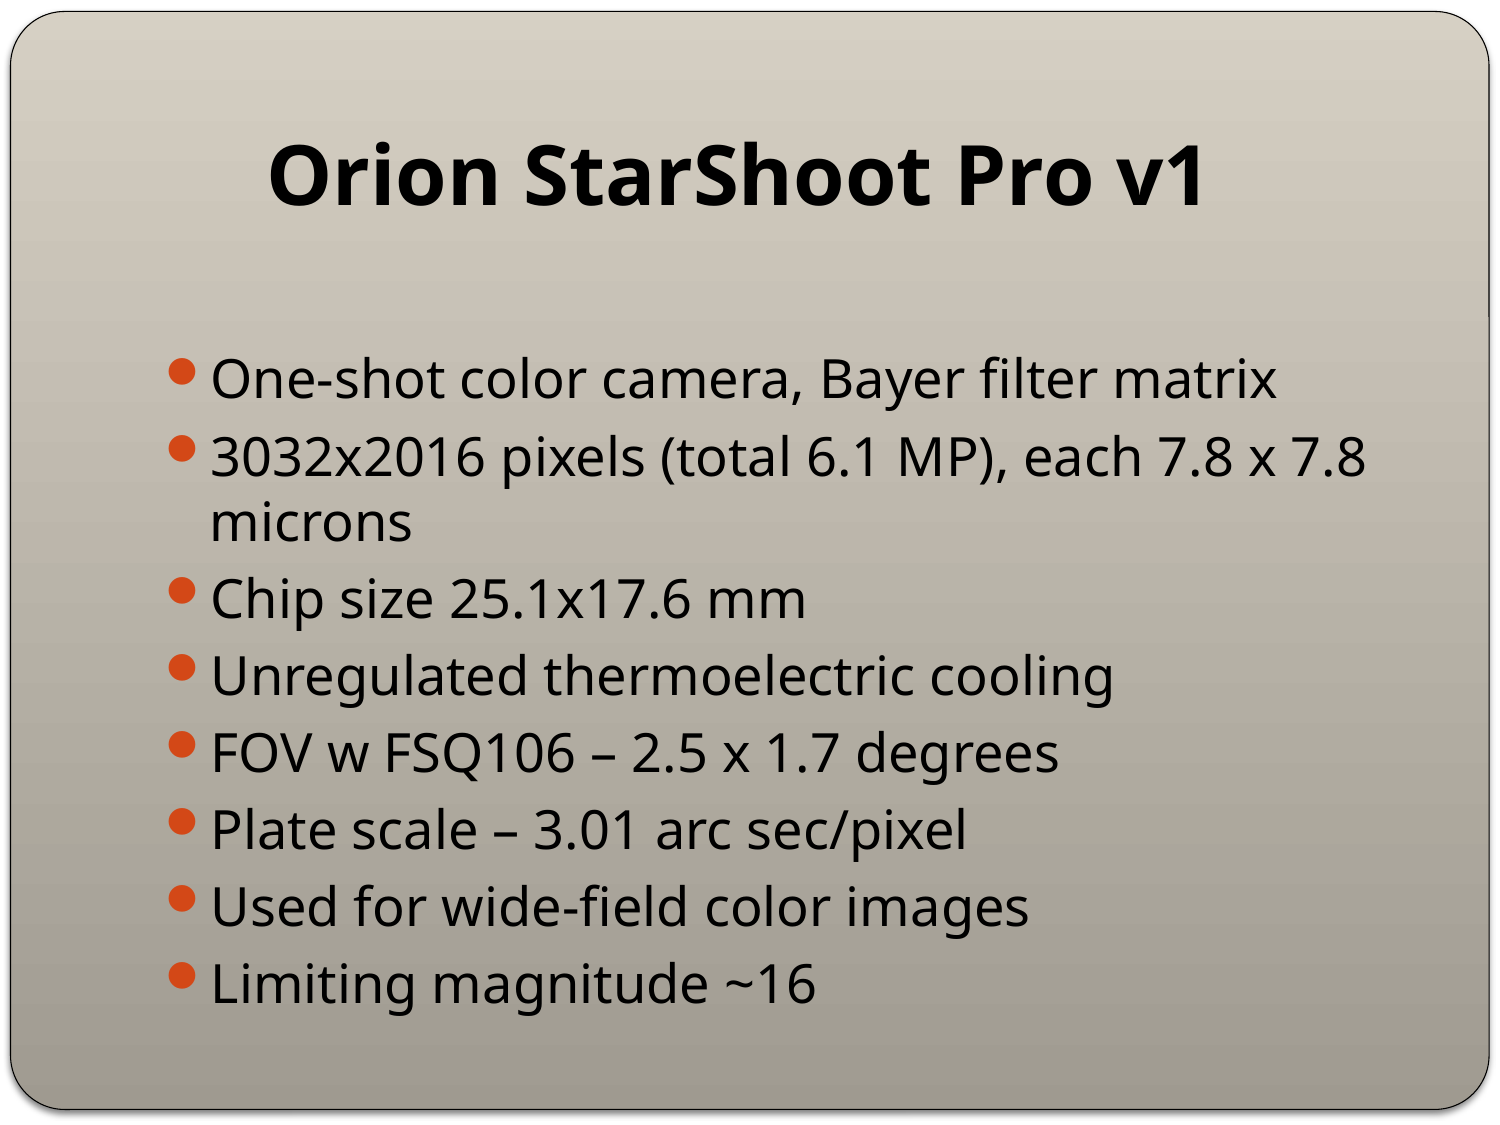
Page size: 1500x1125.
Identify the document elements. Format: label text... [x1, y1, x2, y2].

list One-shot color camera, Bayer filter matrix 3032x2016 pixels (total 6.1 MP), each 7.8 x 7.8 microns Chip size 25.1x17.6 mm Unregulated thermoelectric cooling FOV w FSQ106 – 2.5 x 1.7 degrees Plate scale – 3.01 arc sec/pixel Used for wide-field color images Limiting magnitude ~16 [150, 337, 1425, 1088]
title Orion StarShoot Pro v1 [112, 50, 1388, 238]
